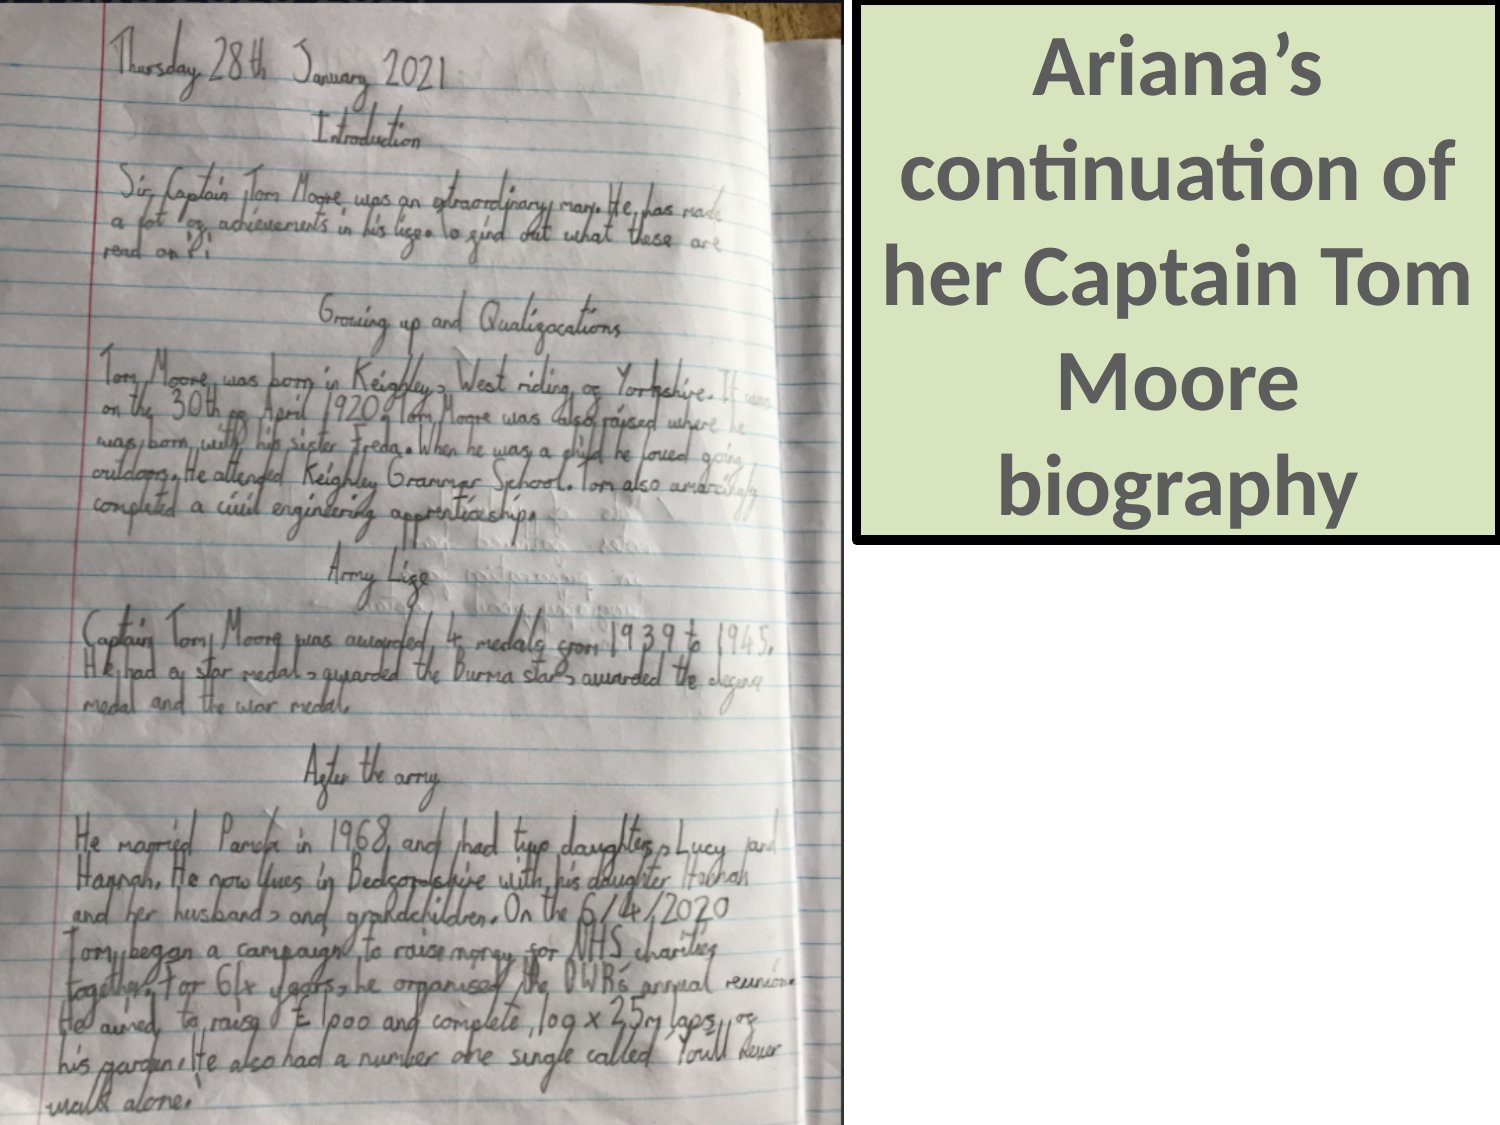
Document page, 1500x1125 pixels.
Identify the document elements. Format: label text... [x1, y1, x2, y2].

text_box Ariana’s continuation of her Captain Tom Moore biography [856, 0, 1500, 540]
picture [0, 0, 844, 1125]
